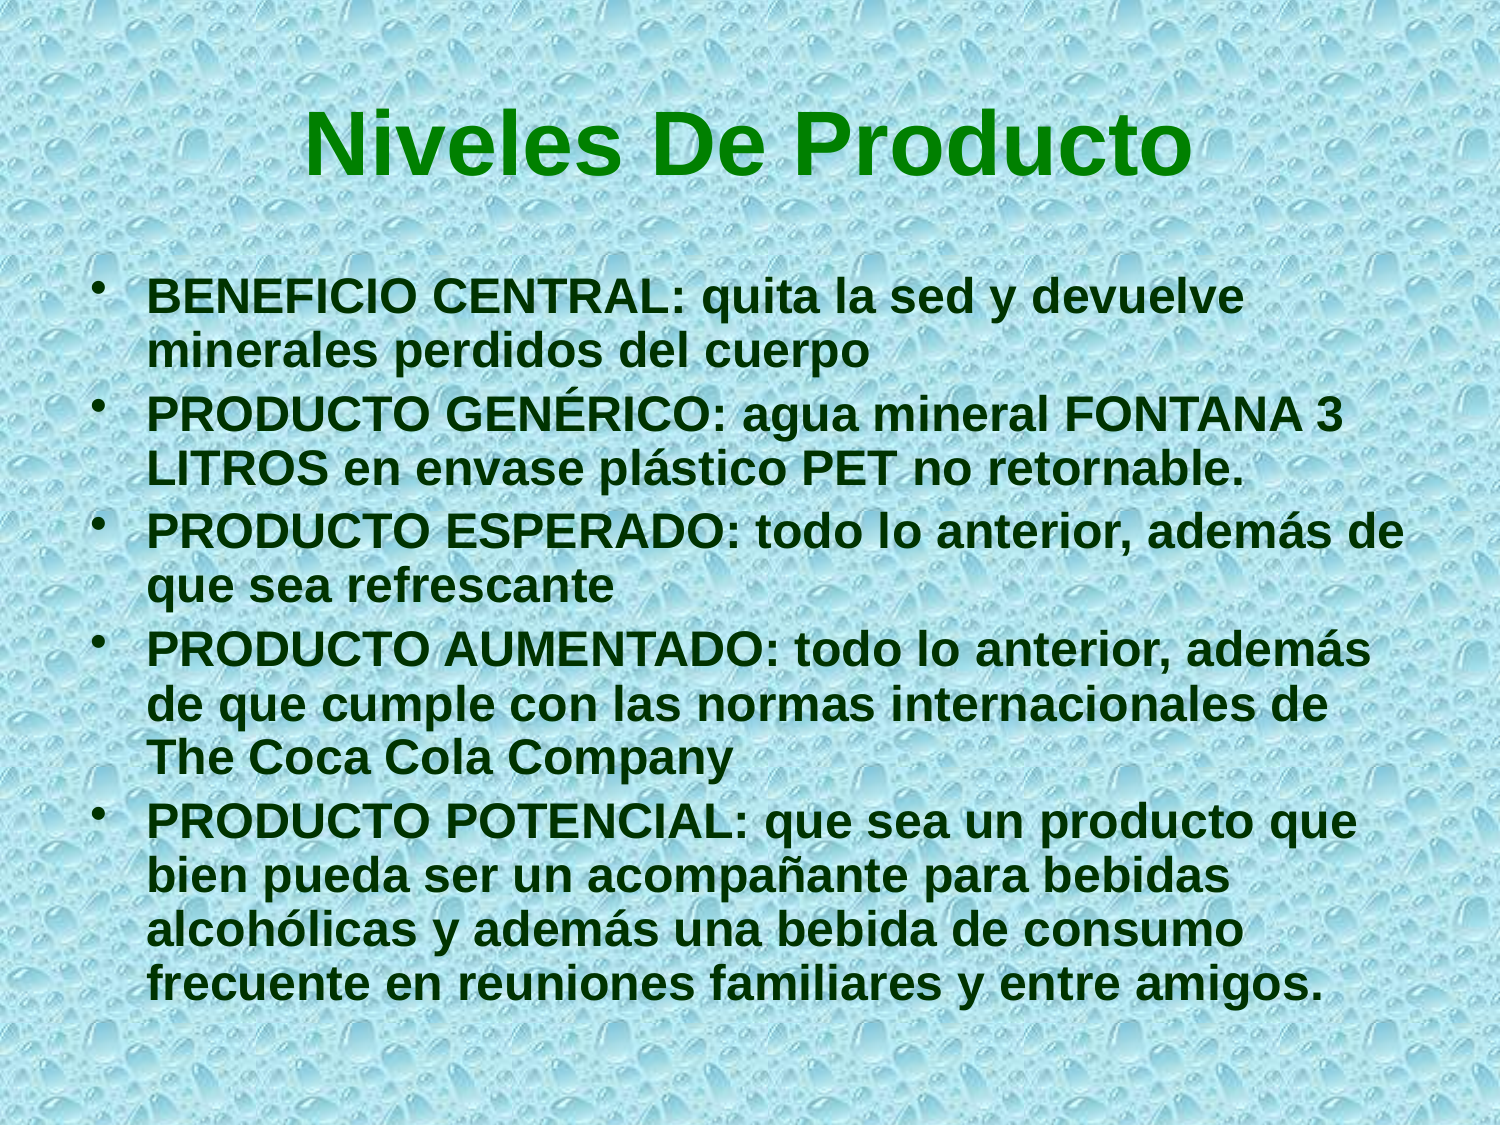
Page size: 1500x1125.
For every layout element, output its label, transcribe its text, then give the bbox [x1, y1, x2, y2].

title Niveles De Producto [74, 44, 1426, 233]
picture [0, 0, 1500, 1125]
list BENEFICIO CENTRAL: quita la sed y devuelve minerales perdidos del cuerpo PRODUCTO GENÉRICO: agua mineral FONTANA 3 LITROS en envase plástico PET no retornable. PRODUCTO ESPERADO: todo lo anterior, además de que sea refrescante PRODUCTO AUMENTADO: todo lo anterior, además de que cumple con las normas internacionales de The Coca Cola Company PRODUCTO POTENCIAL: que sea un producto que bien pueda ser un acompañante para bebidas alcohólicas y además una bebida de consumo frecuente en reuniones familiares y entre amigos. [74, 262, 1426, 1071]
